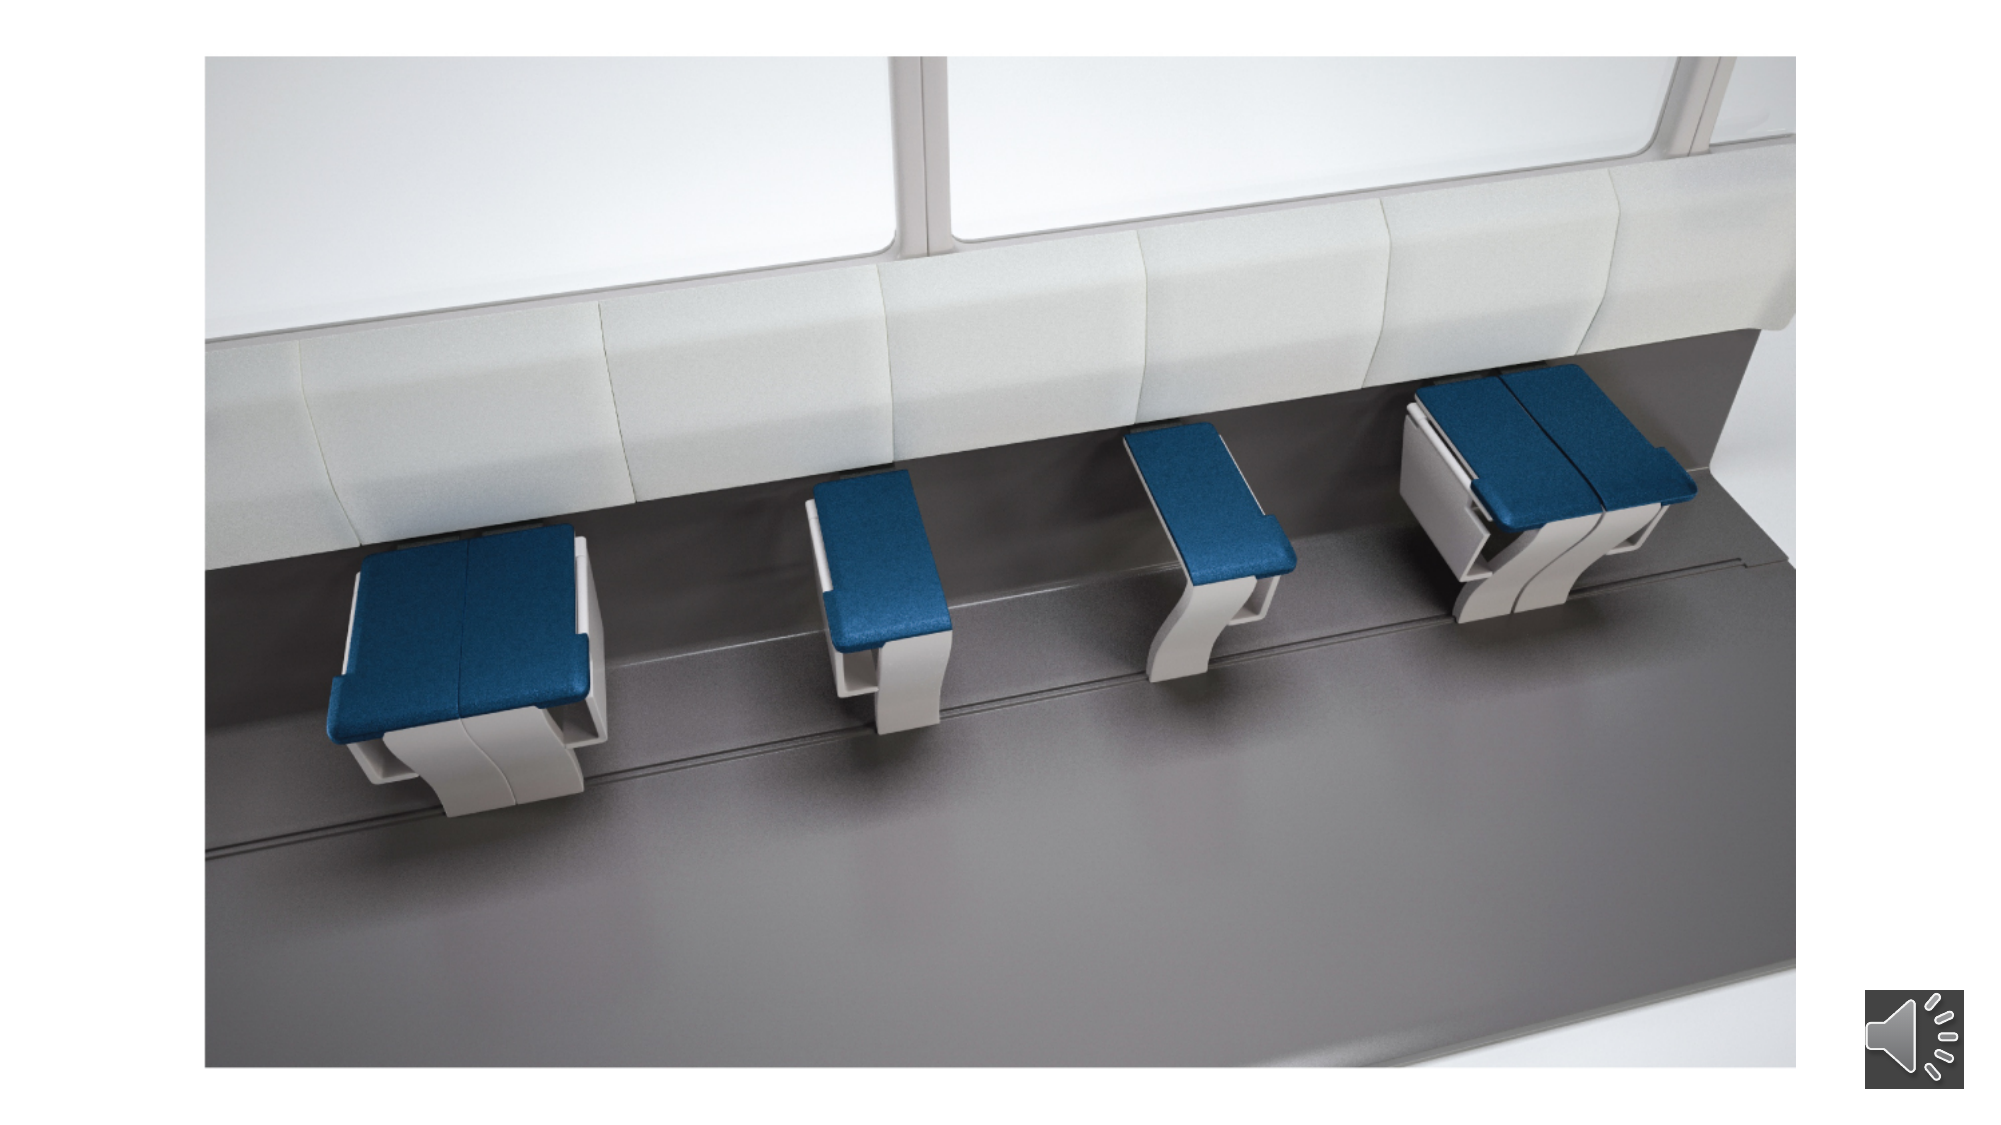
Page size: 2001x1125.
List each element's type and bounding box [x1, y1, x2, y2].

list [204, 0, 1796, 1125]
picture [1864, 989, 1965, 1090]
